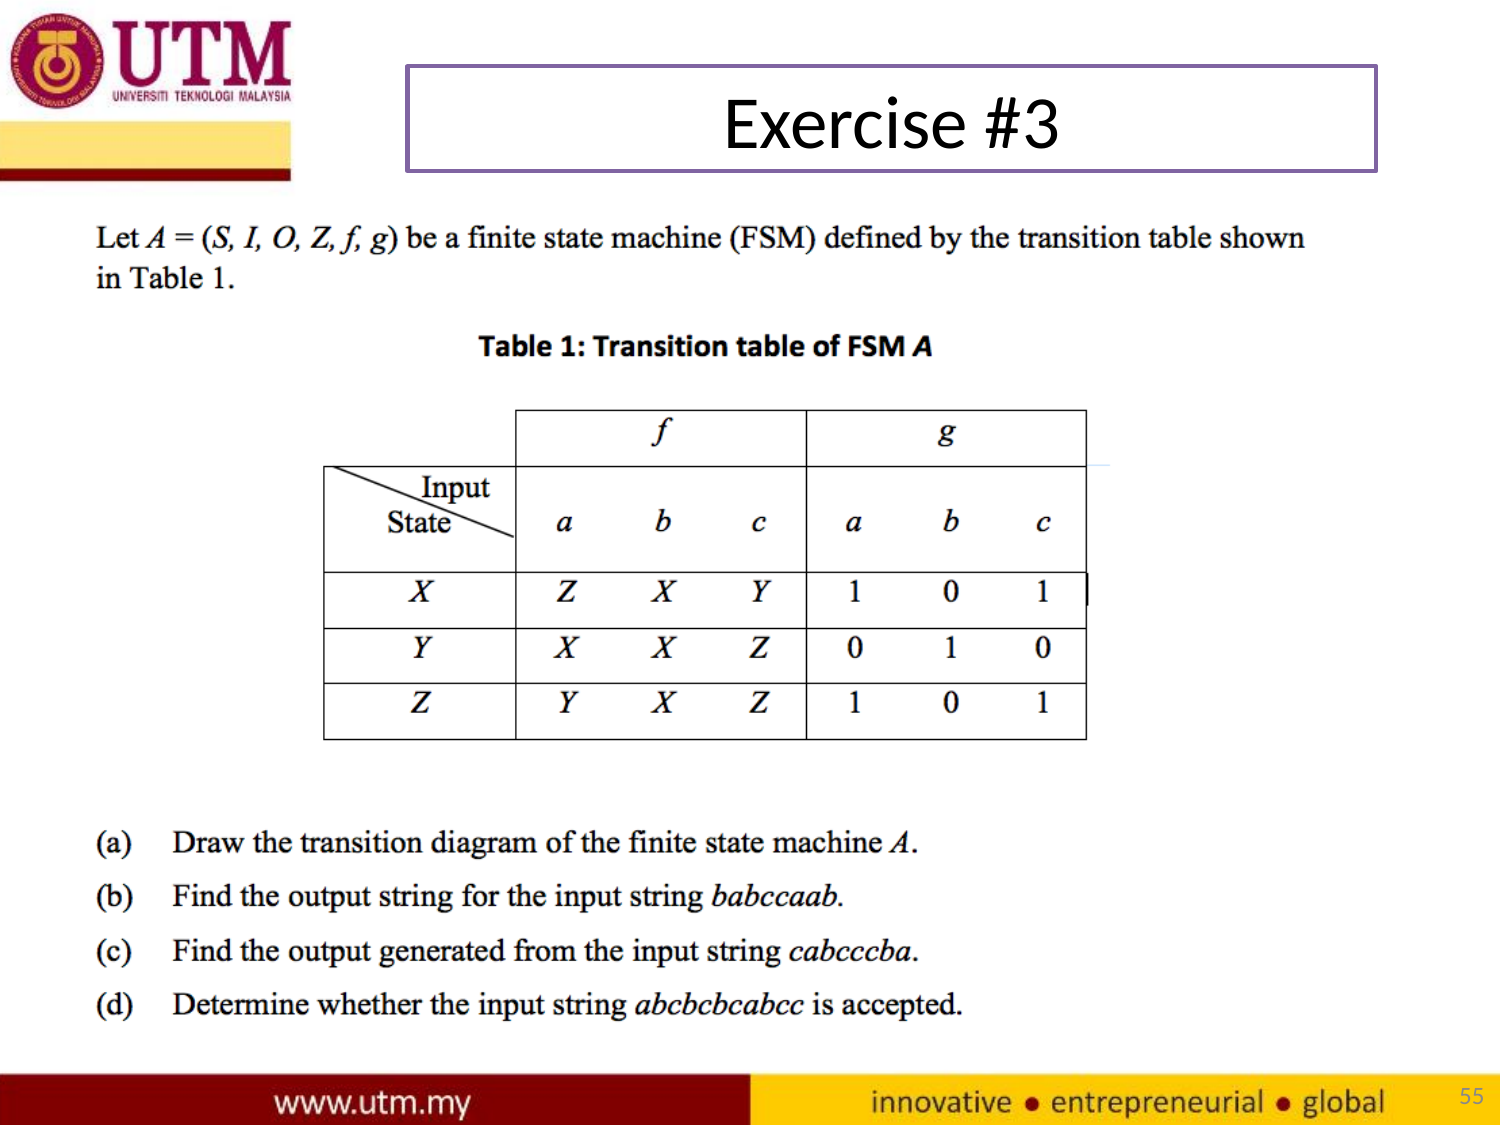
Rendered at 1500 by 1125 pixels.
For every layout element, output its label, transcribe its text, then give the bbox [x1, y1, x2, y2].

slide_number 55 [1149, 1065, 1500, 1125]
text_box Exercise #3 [405, 64, 1378, 173]
picture [0, 0, 1500, 1125]
